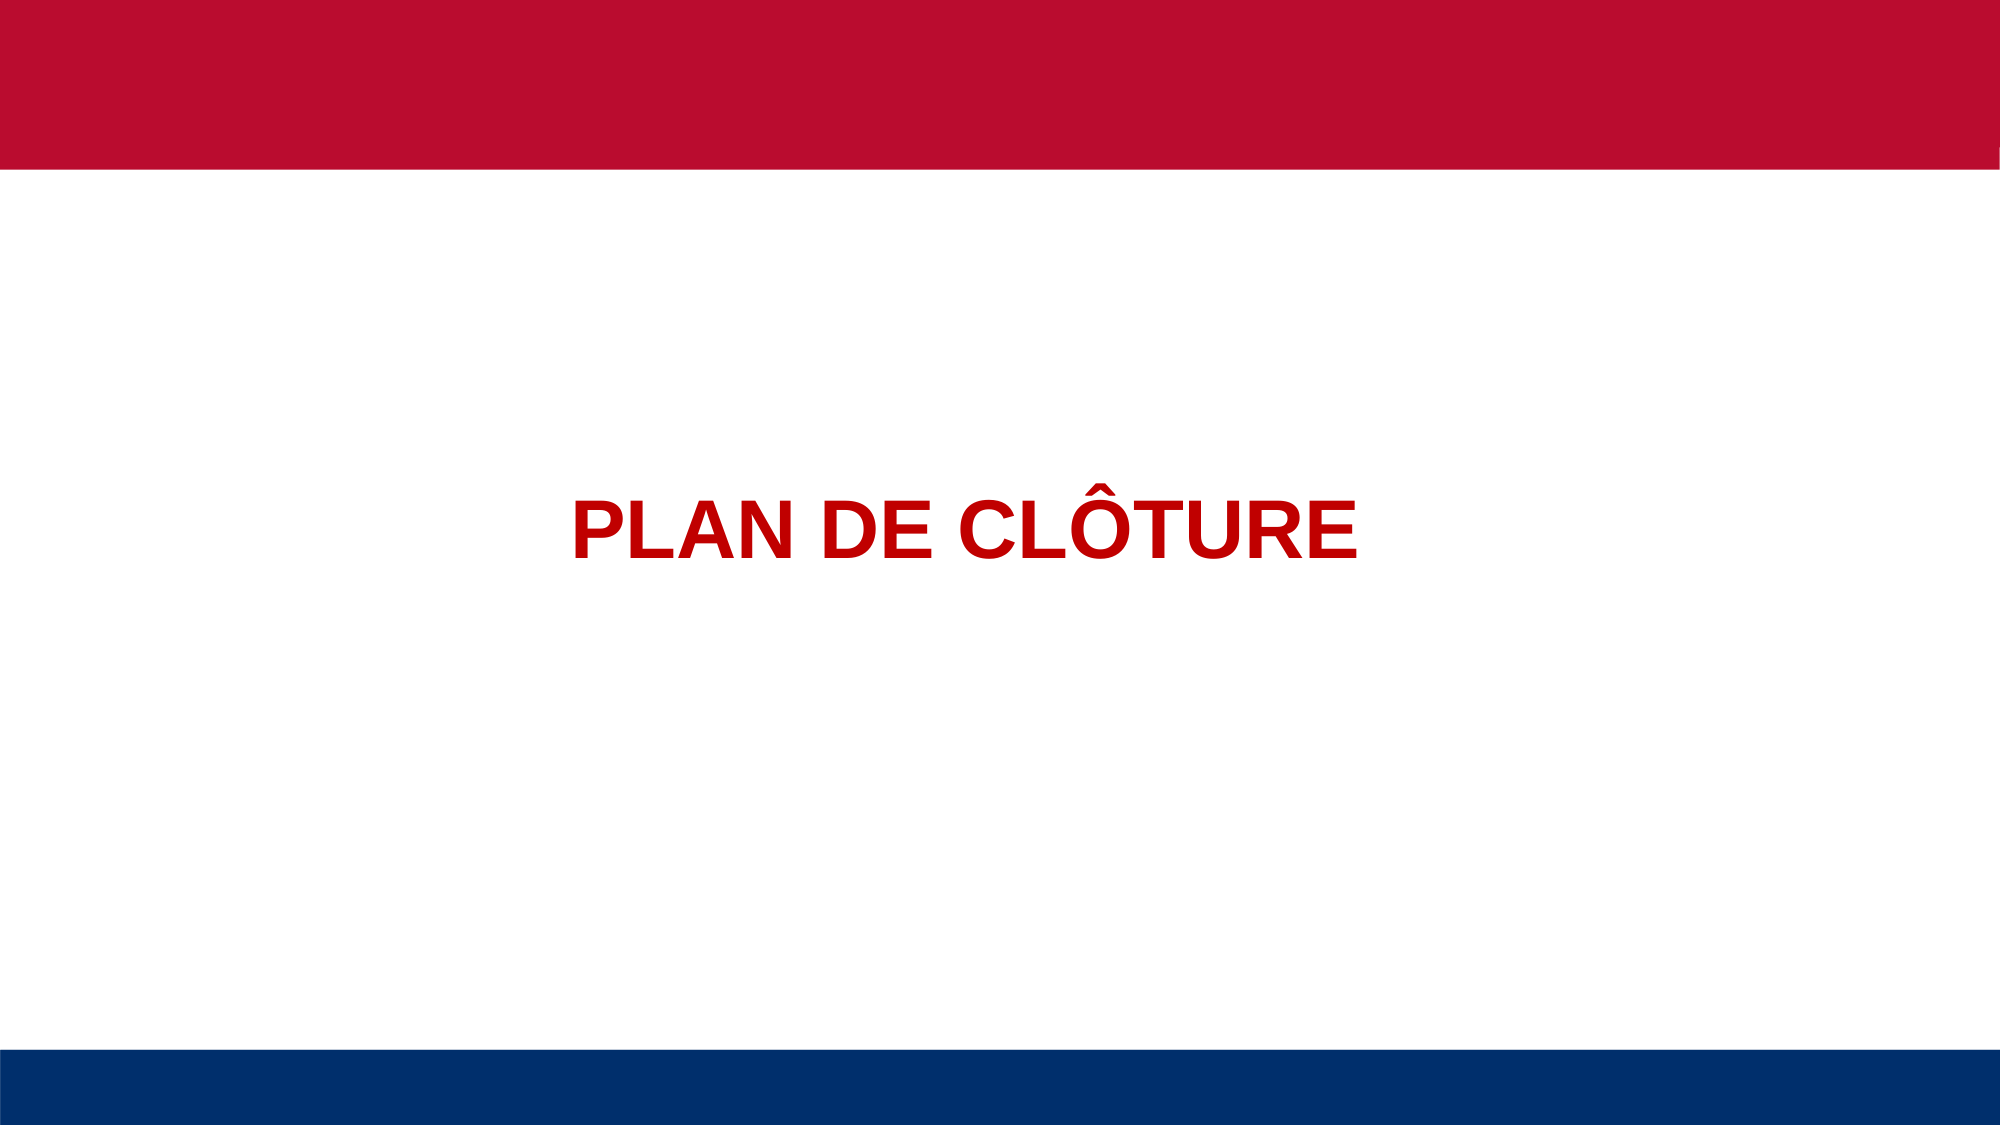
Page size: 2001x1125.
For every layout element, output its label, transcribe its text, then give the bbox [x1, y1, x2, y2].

title PLAN DE CLÔTURE [140, 324, 1790, 740]
text_box [0, 0, 2000, 170]
text_box POINTS CLÉS [112, 189, 638, 922]
